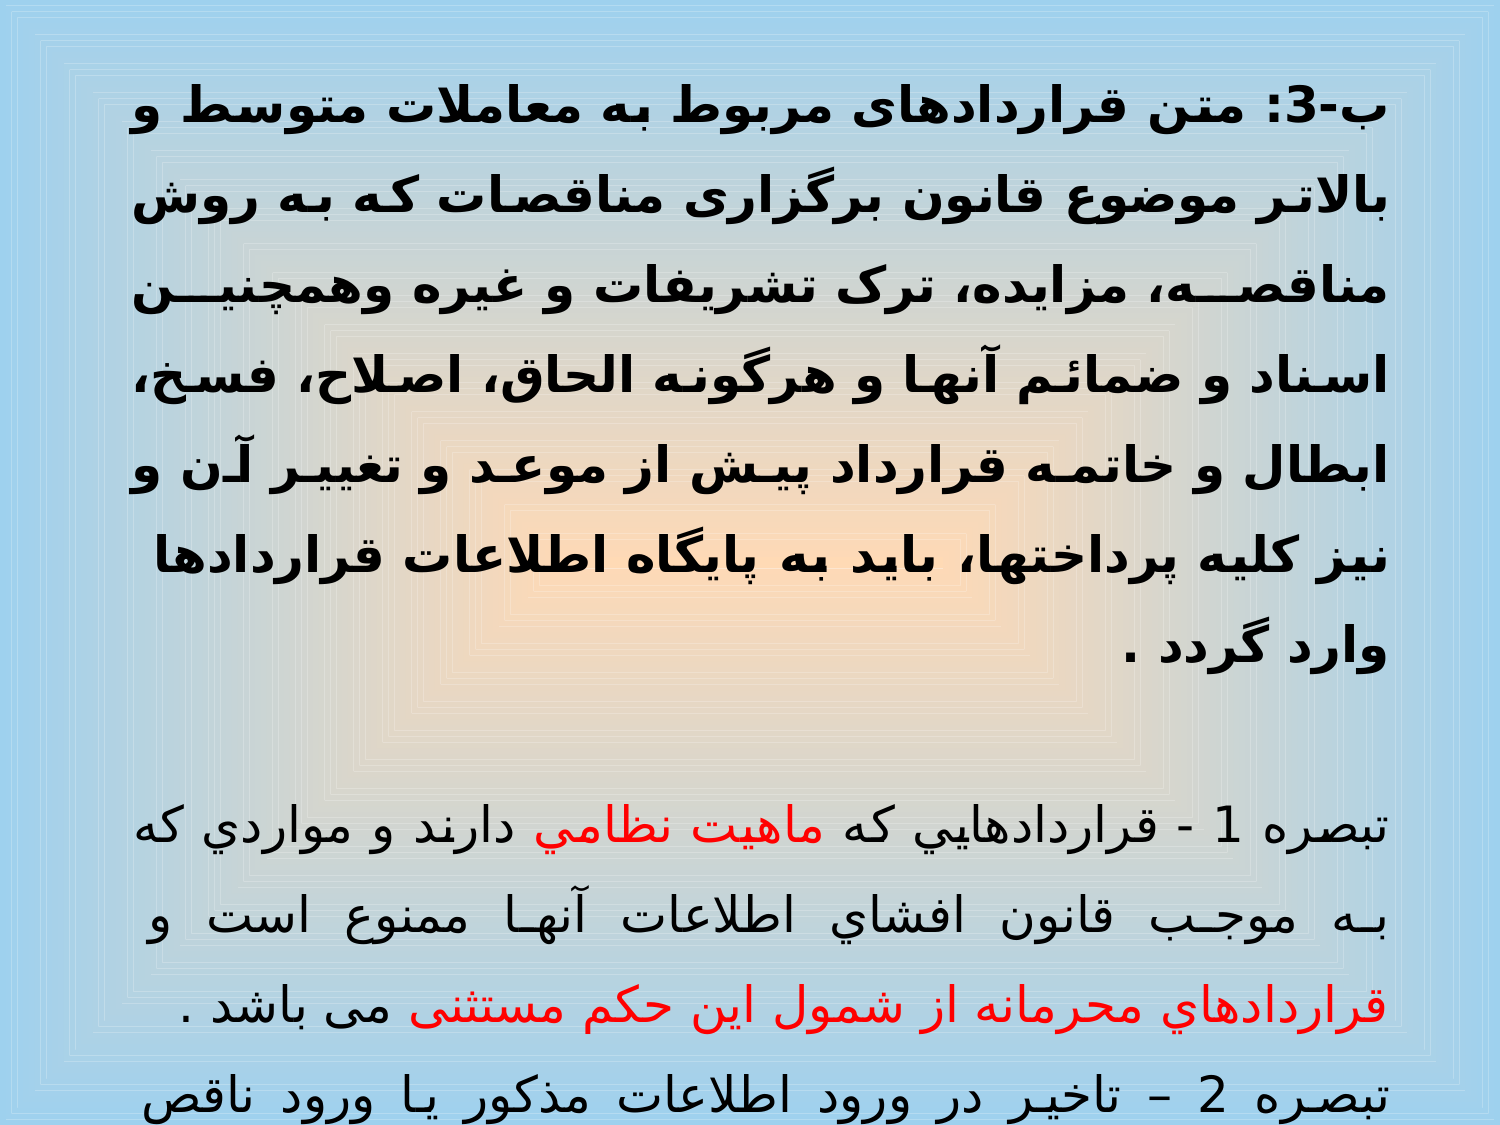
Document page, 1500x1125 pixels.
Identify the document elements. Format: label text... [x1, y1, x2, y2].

text_box ب-3: متن قراردادهای مربوط به معاملات متوسط و بالاتر موضوع قانون برگزاری مناقصات که به روش مناقصه، مزایده، ترک تشریفات و غیره وهمچنین اسناد و ضمائم آنها و هرگونه الحاق، اصلاح، فسخ، ابطال و خاتمه قرارداد پیش از موعد و تغییر آن و نیز کلیه پرداختها، باید به پایگاه اطلاعات قراردادها وارد گردد . تبصره 1 - قراردادهايي كه ماهيت نظامي دارند و مواردي كه به موجب قانون افشاي اطلاعات آنها ممنوع است و قراردادهاي محرمانه از شمول این حکم مستثنی می باشد . تبصره 2 – تاخیر در ورود اطلاعات مذکور یا ورود ناقص اطلاعات یا ورود اطلاعات بر خلاف واقع تخلف محسوب می گردد و متخلف به به شش ماه تا سه سال انفصال موقت از خدمت محکوم می گردد [117, 35, 1405, 1125]
